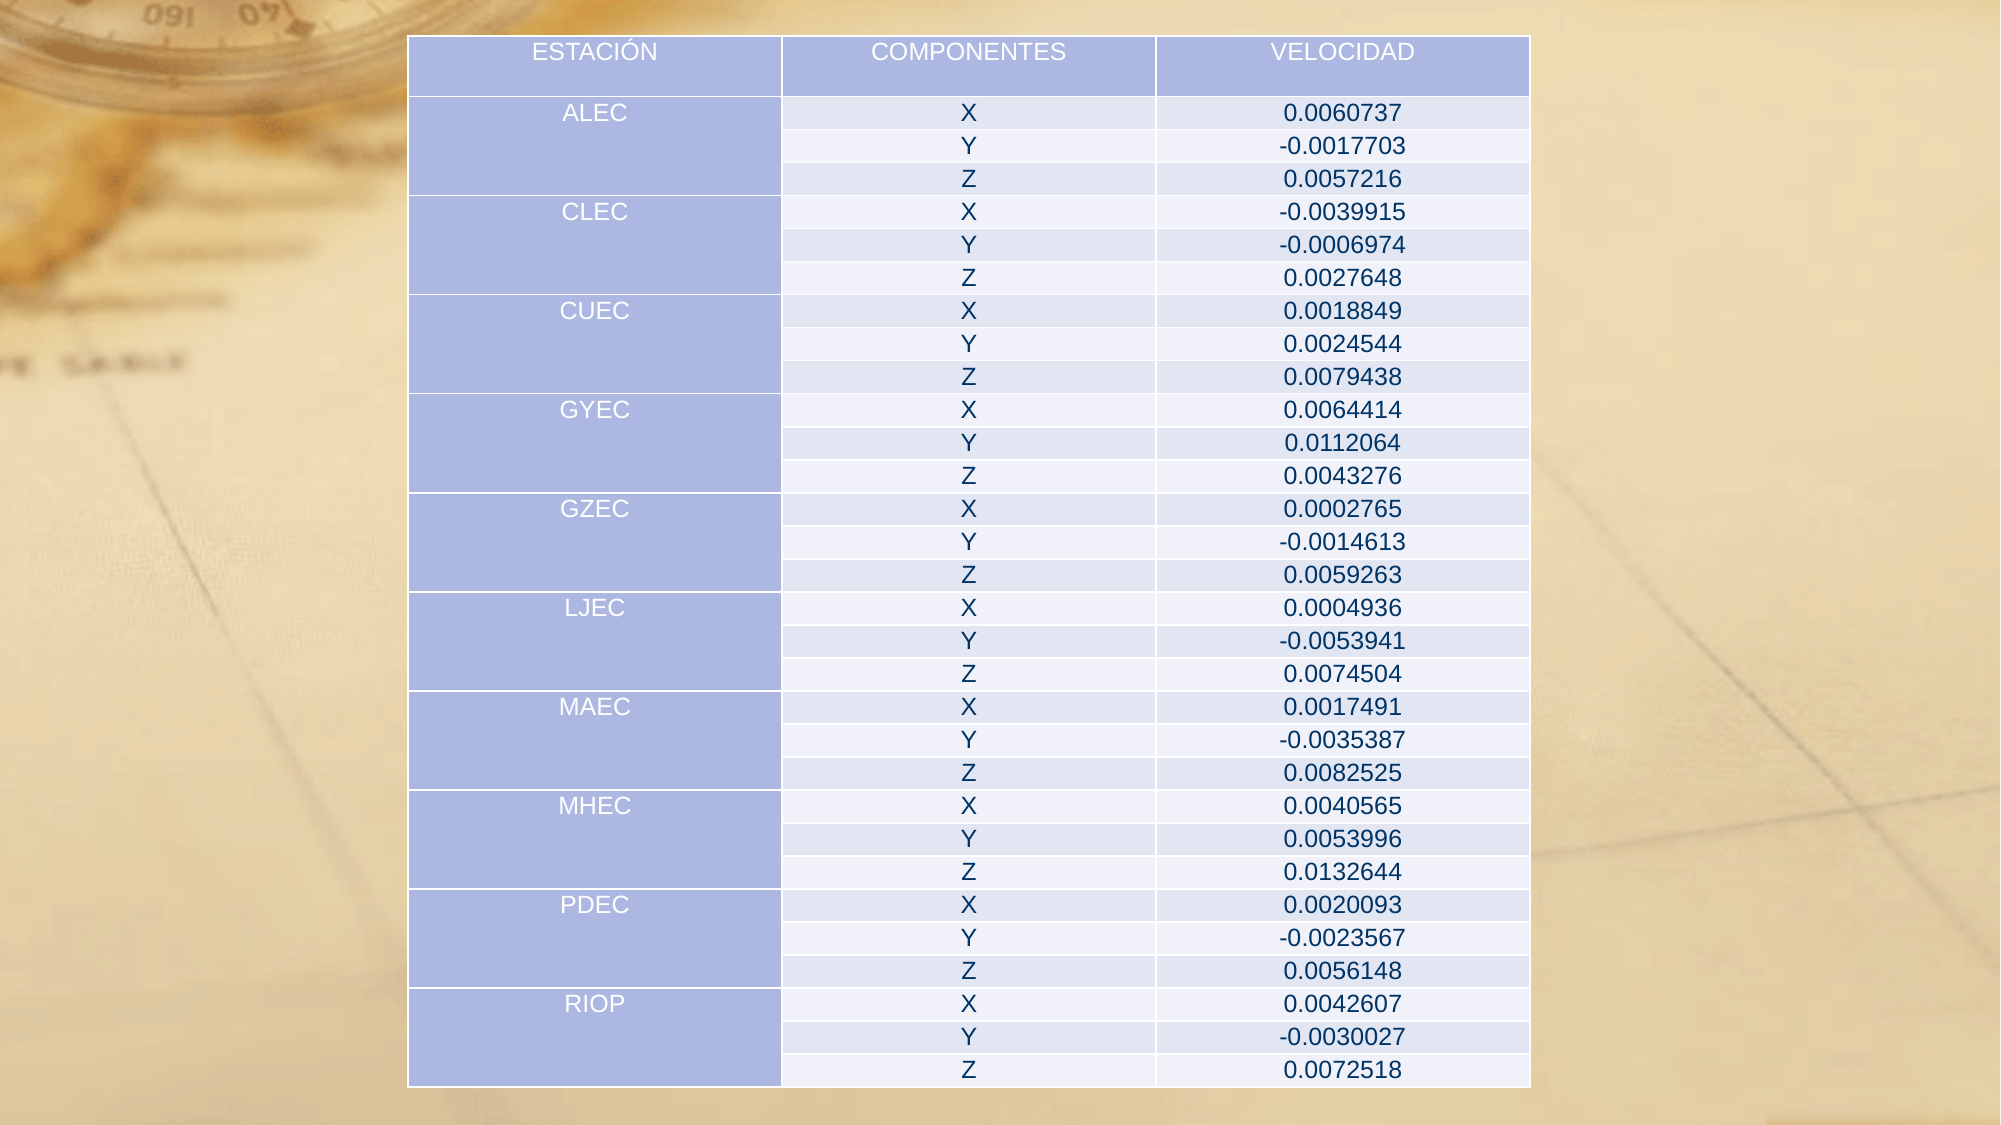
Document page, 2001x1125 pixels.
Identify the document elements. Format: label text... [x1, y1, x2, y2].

table_cell 0.0020093 [1157, 890, 1529, 921]
table_cell Z [783, 361, 1155, 393]
table_cell -0.0035387 [1157, 725, 1529, 756]
table_cell Z [783, 758, 1155, 789]
table_cell X [783, 989, 1155, 1020]
table_cell Z [783, 560, 1155, 591]
table_cell 0.0056148 [1157, 956, 1529, 987]
table_cell Y [783, 725, 1155, 756]
table_cell -0.0039915 [1157, 196, 1529, 228]
table_cell 0.0018849 [1157, 295, 1529, 327]
table_cell Y [783, 428, 1155, 459]
table_cell -0.0014613 [1157, 527, 1529, 558]
table_cell 0.0043276 [1157, 461, 1529, 492]
table_cell X [783, 394, 1155, 426]
table_cell X [783, 494, 1155, 525]
table_cell Z [783, 262, 1155, 294]
table_cell X [783, 890, 1155, 921]
table_cell Y [783, 1022, 1155, 1053]
table_cell 0.0057216 [1157, 163, 1529, 195]
table_cell X [783, 791, 1155, 822]
table_cell Z [783, 1055, 1155, 1086]
table_cell 0.0112064 [1157, 428, 1529, 459]
table_cell GZEC [409, 494, 781, 591]
table_cell X [783, 196, 1155, 228]
table_header ESTACIÓN [409, 37, 781, 96]
table_cell Y [783, 130, 1155, 162]
table_cell X [783, 692, 1155, 723]
table_cell 0.0060737 [1157, 97, 1529, 129]
table_cell 0.0079438 [1157, 361, 1529, 393]
table_cell 0.0072518 [1157, 1055, 1529, 1086]
table_cell Y [783, 626, 1155, 657]
table_cell ALEC [409, 97, 781, 195]
table_cell 0.0132644 [1157, 857, 1529, 888]
table_cell CUEC [409, 295, 781, 393]
table_cell X [783, 593, 1155, 624]
table_cell GYEC [409, 394, 781, 492]
table_cell 0.0082525 [1157, 758, 1529, 789]
table_header COMPONENTES [783, 37, 1155, 96]
table_cell 0.0002765 [1157, 494, 1529, 525]
table_cell LJEC [409, 593, 781, 690]
table_cell 0.0059263 [1157, 560, 1529, 591]
table_cell 0.0027648 [1157, 262, 1529, 294]
table_cell Z [783, 857, 1155, 888]
table_cell Z [783, 461, 1155, 492]
table_cell Y [783, 527, 1155, 558]
table_cell RIOP [409, 989, 781, 1086]
table_cell 0.0024544 [1157, 328, 1529, 360]
table_cell Y [783, 229, 1155, 261]
table_cell -0.0006974 [1157, 229, 1529, 261]
table_cell CLEC [409, 196, 781, 294]
table_cell Y [783, 328, 1155, 360]
table_cell X [783, 97, 1155, 129]
table_cell 0.0053996 [1157, 824, 1529, 855]
table_cell -0.0053941 [1157, 626, 1529, 657]
table_cell Y [783, 824, 1155, 855]
table_cell -0.0017703 [1157, 130, 1529, 162]
table_cell Z [783, 659, 1155, 690]
table_cell -0.0030027 [1157, 1022, 1529, 1053]
table_cell 0.0004936 [1157, 593, 1529, 624]
picture [0, 0, 2001, 1125]
table_cell Z [783, 163, 1155, 195]
table_cell -0.0023567 [1157, 923, 1529, 954]
table_cell 0.0042607 [1157, 989, 1529, 1020]
table_cell X [783, 295, 1155, 327]
table_cell Y [783, 923, 1155, 954]
table_cell 0.0064414 [1157, 394, 1529, 426]
table_cell 0.0017491 [1157, 692, 1529, 723]
table_cell PDEC [409, 890, 781, 987]
table_cell MHEC [409, 791, 781, 888]
table_cell MAEC [409, 692, 781, 789]
table_cell Z [783, 956, 1155, 987]
table_cell 0.0040565 [1157, 791, 1529, 822]
table_cell 0.0074504 [1157, 659, 1529, 690]
table_header VELOCIDAD [1157, 37, 1529, 96]
